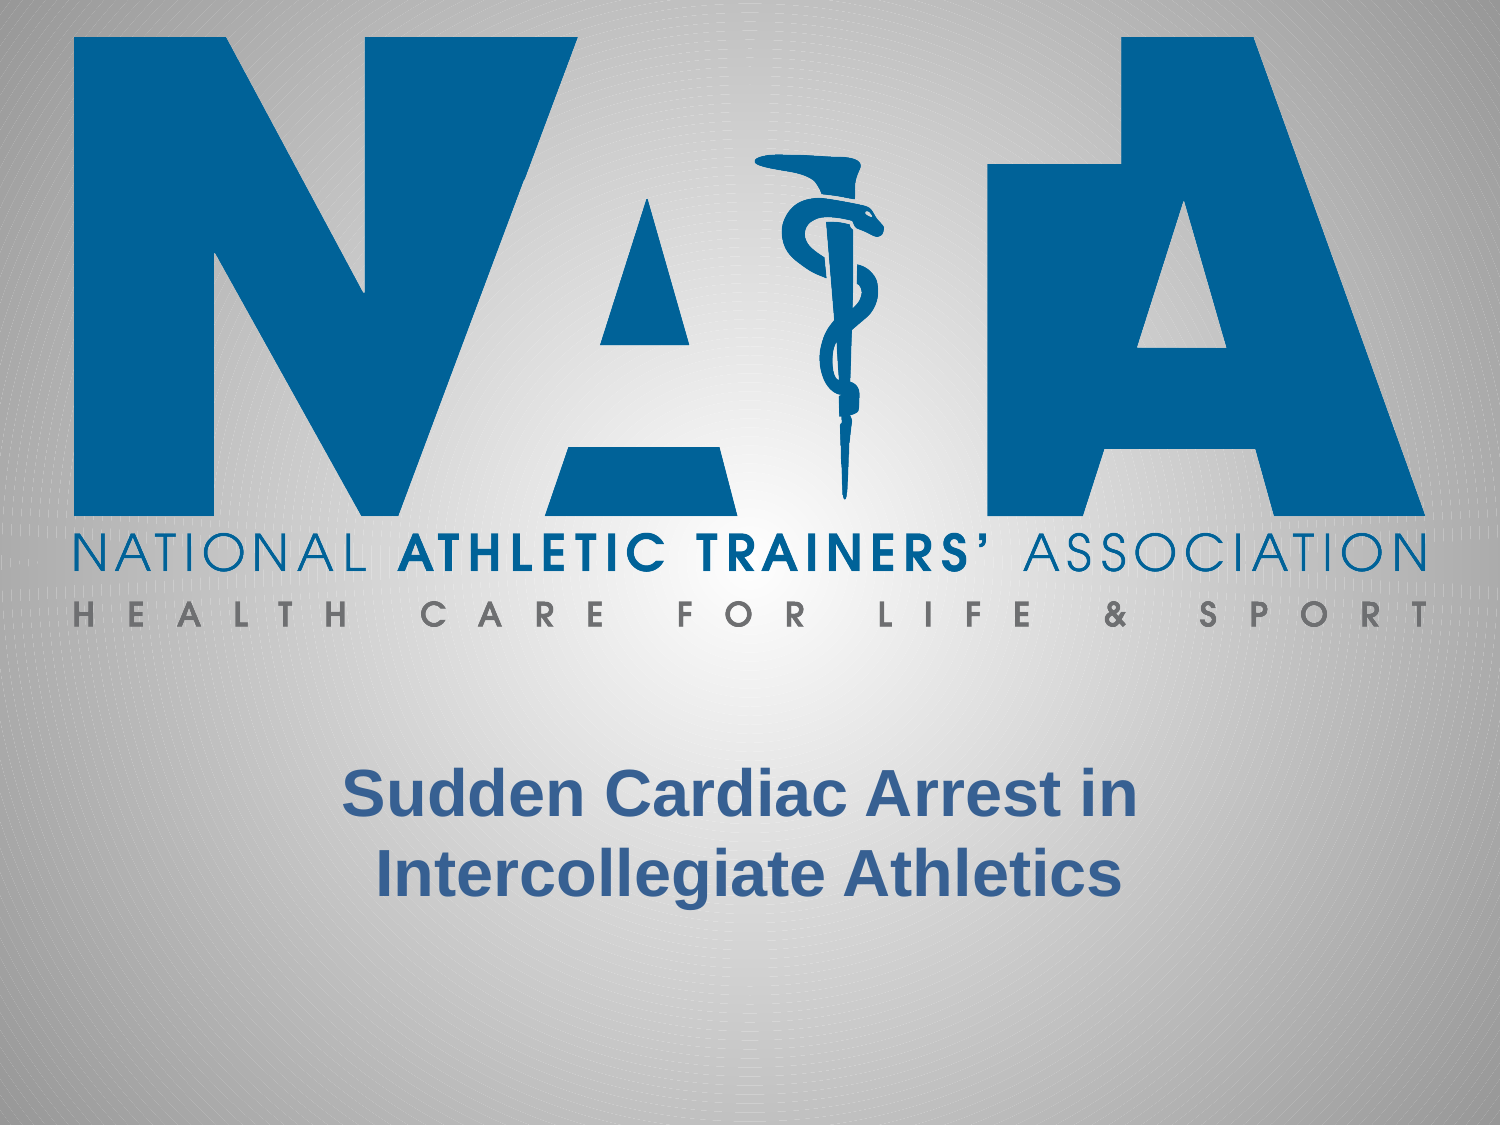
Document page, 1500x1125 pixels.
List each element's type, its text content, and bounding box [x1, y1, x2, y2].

picture [74, 37, 1426, 628]
text_box Sudden Cardiac Arrest in Intercollegiate Athletics [43, 687, 1457, 1063]
